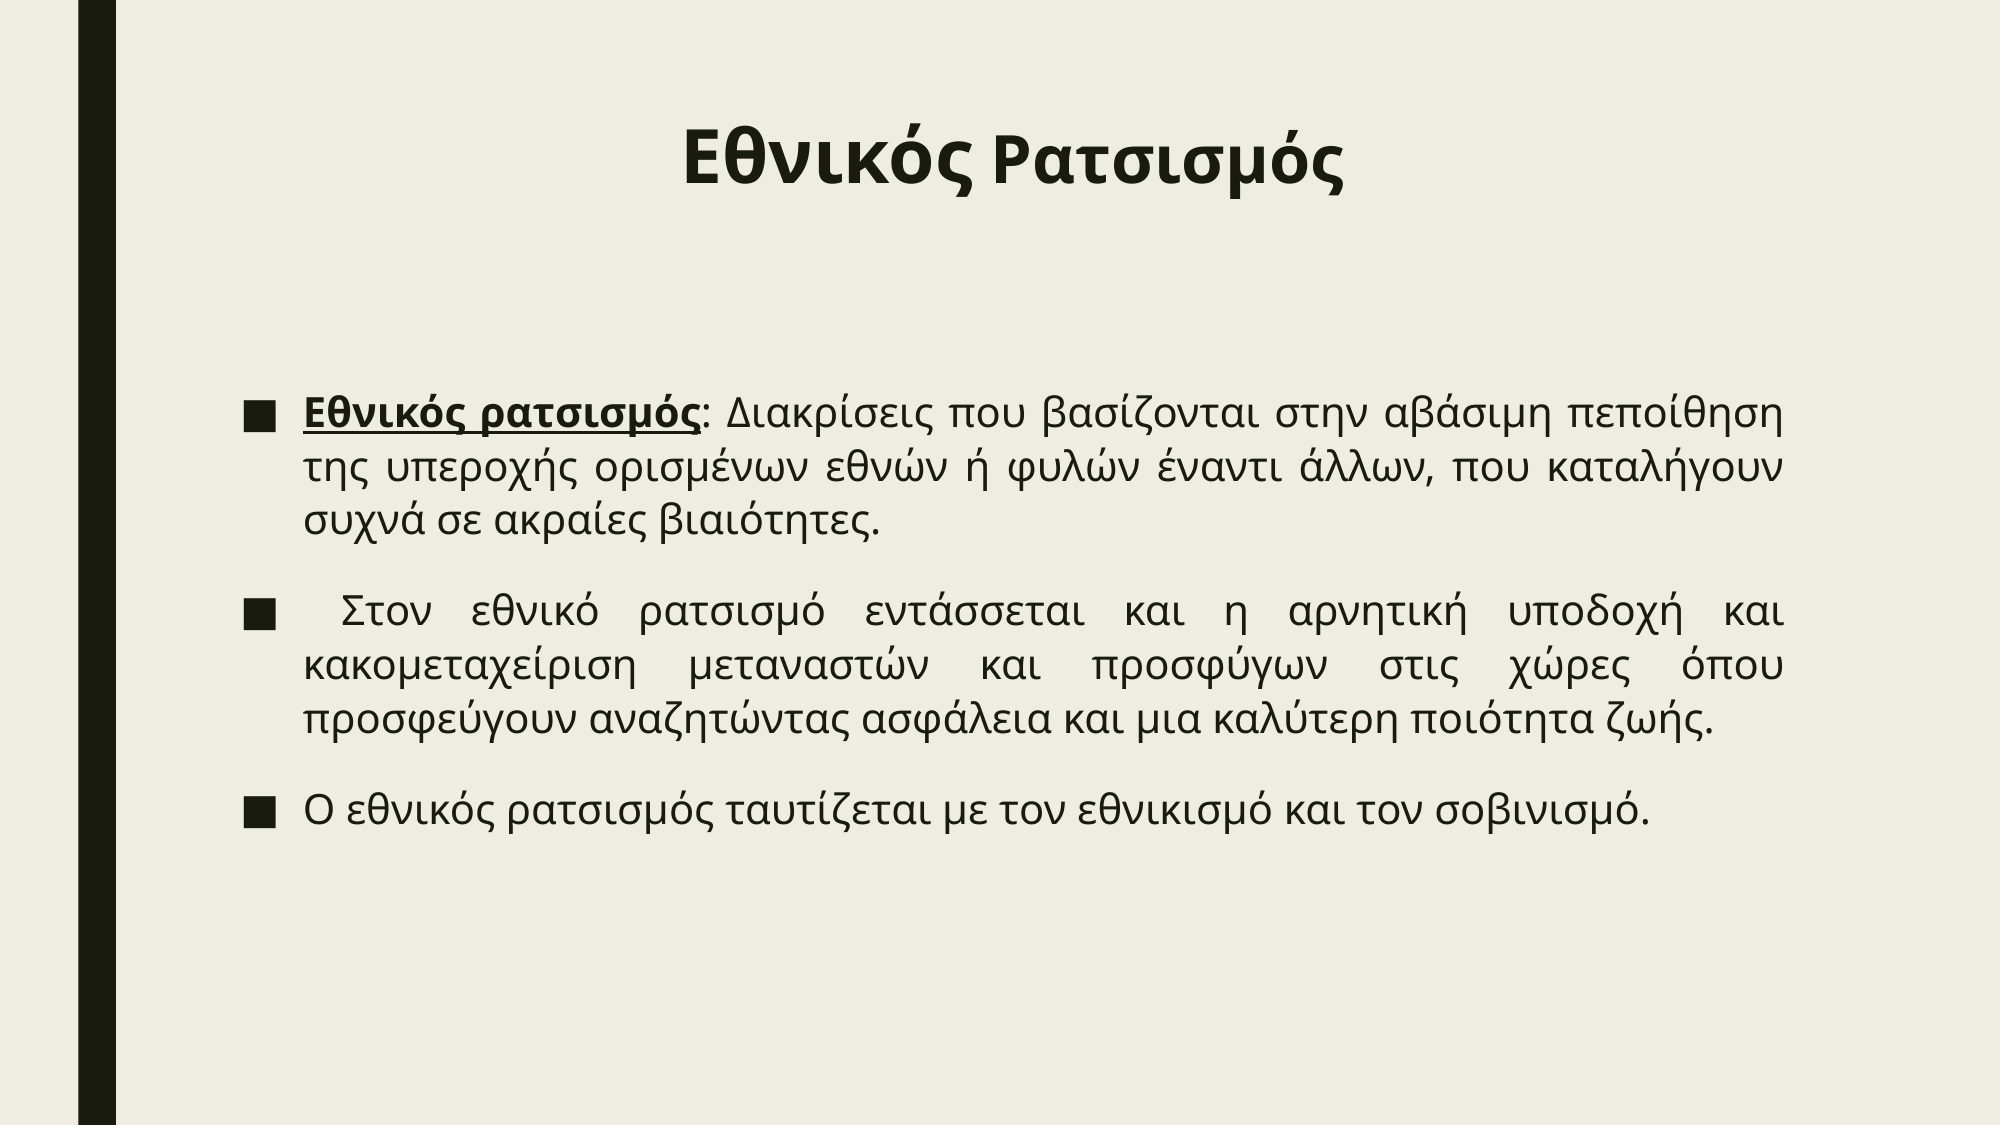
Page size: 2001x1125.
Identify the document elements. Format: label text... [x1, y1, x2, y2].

list Εθνικός ρατσισμός: Διακρίσεις που βασίζονται στην αβάσιμη πεποίθηση της υπεροχής ορισμένων εθνών ή φυλών έναντι άλλων, που καταλήγουν συχνά σε ακραίες βιαιότητες. Στον εθνικό ρατσισμό εντάσσεται και η αρνητική υποδοχή και κακομεταχείριση μεταναστών και προσφύγων στις χώρες όπου προσφεύγουν αναζητώντας ασφάλεια και μια καλύτερη ποιότητα ζωής. Ο εθνικός ρατσισμός ταυτίζεται με τον εθνικισμό και τον σοβινισμό. [225, 375, 1800, 963]
title Εθνικός Ρατσισμός [225, 112, 1800, 246]
